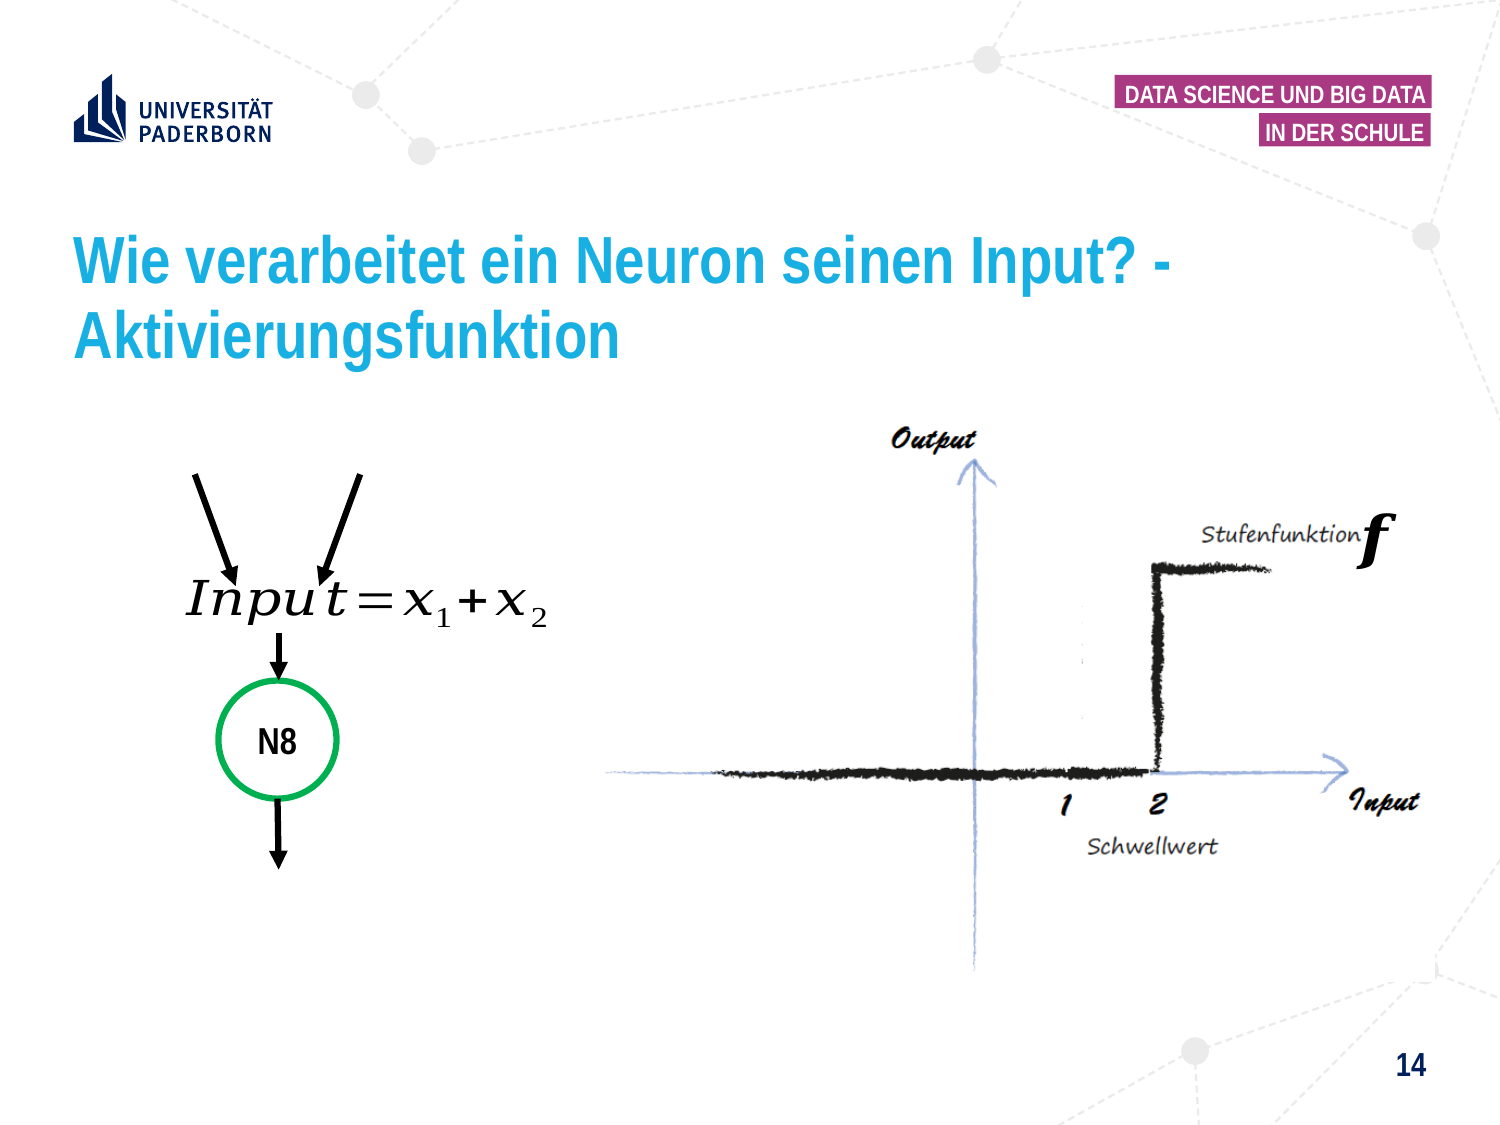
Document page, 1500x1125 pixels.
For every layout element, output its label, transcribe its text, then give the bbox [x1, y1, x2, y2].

picture [559, 408, 1435, 982]
slide_number 14 [1308, 1042, 1427, 1091]
text_box N8 [217, 679, 338, 800]
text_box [194, 474, 236, 587]
title Wie verarbeitet ein Neuron seinen Input? - Aktivierungsfunktion [73, 224, 1427, 396]
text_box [319, 474, 361, 587]
